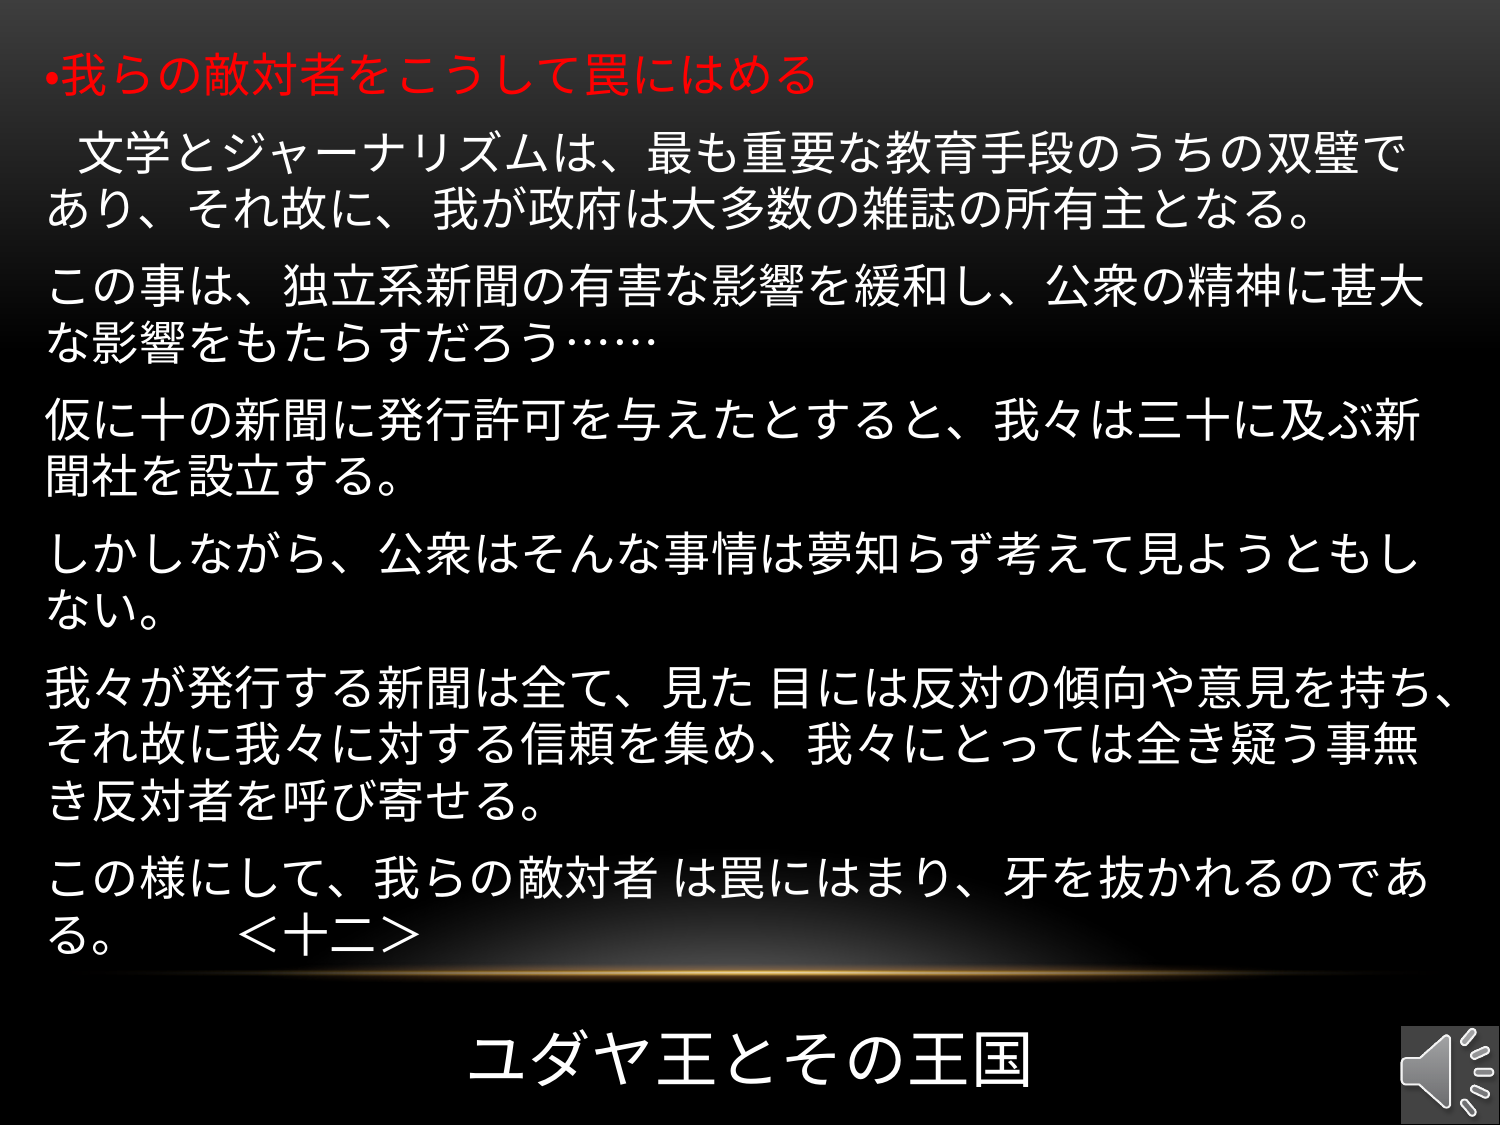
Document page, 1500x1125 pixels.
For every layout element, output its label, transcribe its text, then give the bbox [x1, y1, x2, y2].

title ユダヤ王とその王国 [99, 976, 1400, 1125]
list ・我らの敵対者をこうして罠にはめる 文学とジャーナリズムは、最も重要な教育手段のうちの双璧であり、それ故に、 我が政府は大多数の雑誌の所有主となる。 この事は、独立系新聞の有害な影響を緩和し、公衆の精神に甚大な影響をもたらすだろう…… 仮に十の新聞に発行許可を与えたとすると、我々は三十に及ぶ新聞社を設立する。 しかしながら、公衆はそんな事情は夢知らず考えて見ようともしない。 我々が発行する新聞は全て、見た 目には反対の傾向や意見を持ち、それ故に我々に対する信頼を集め、我々にとっては全き疑う事無き反対者を呼び寄せる。 この様にして、我らの敵対者 は罠にはまり、牙を抜かれるのである。 ＜十二＞ [29, 30, 1459, 976]
picture [0, 0, 1500, 1125]
